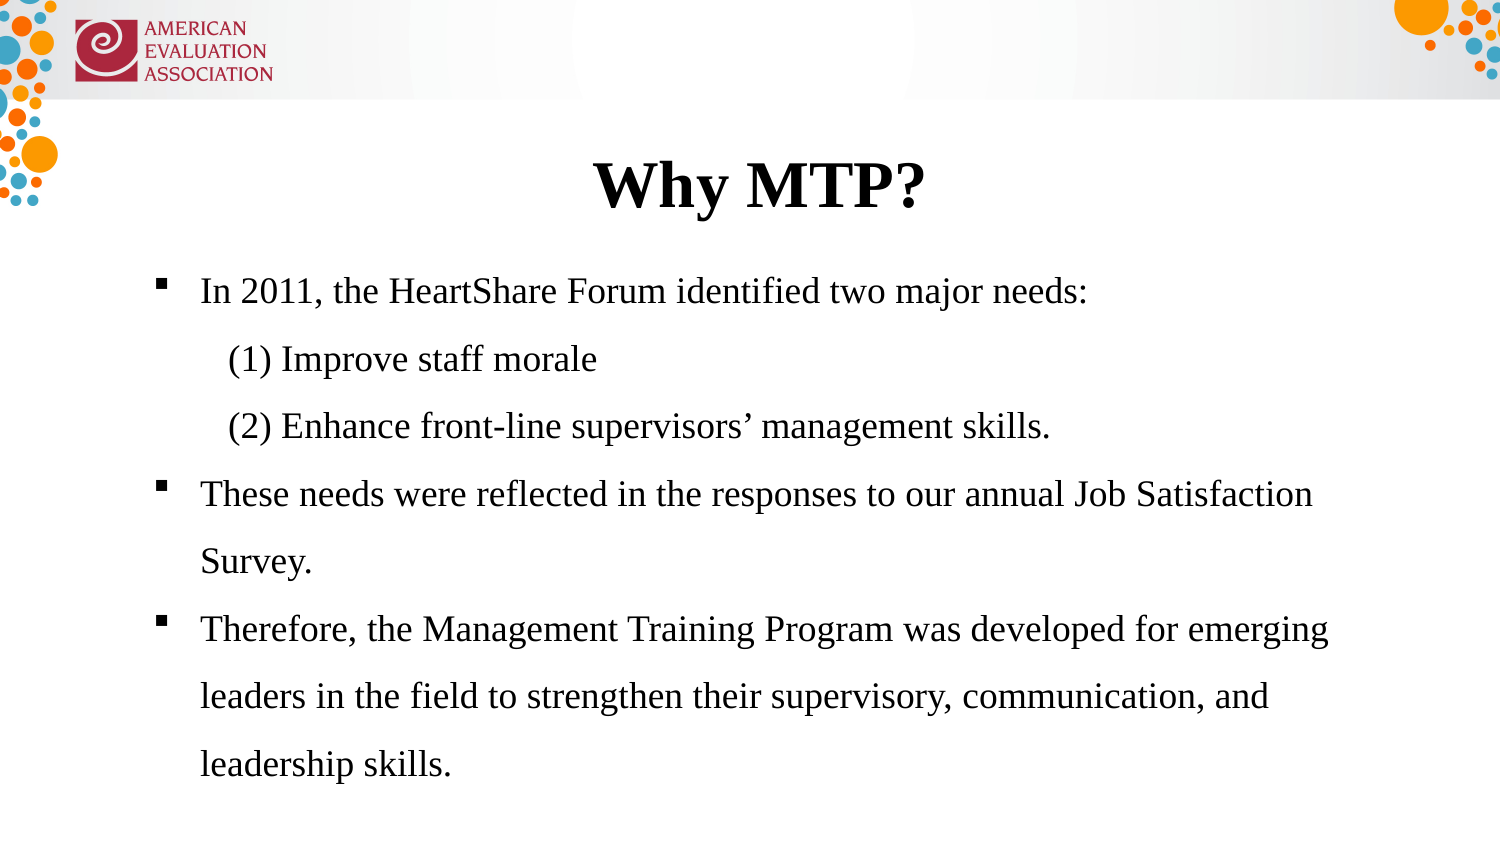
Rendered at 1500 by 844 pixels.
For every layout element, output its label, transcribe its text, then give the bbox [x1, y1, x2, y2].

list Why MTP? [85, 133, 1436, 238]
text_box In 2011, the HeartShare Forum identified two major needs: (1) Improve staff morale (2) Enhance front-line supervisors’ management skills. These needs were reflected in the responses to our annual Job Satisfaction Survey. Therefore, the Management Training Program was developed for emerging leaders in the field to strengthen their supervisory, communication, and leadership skills. [138, 236, 1416, 844]
picture [0, 0, 1500, 844]
